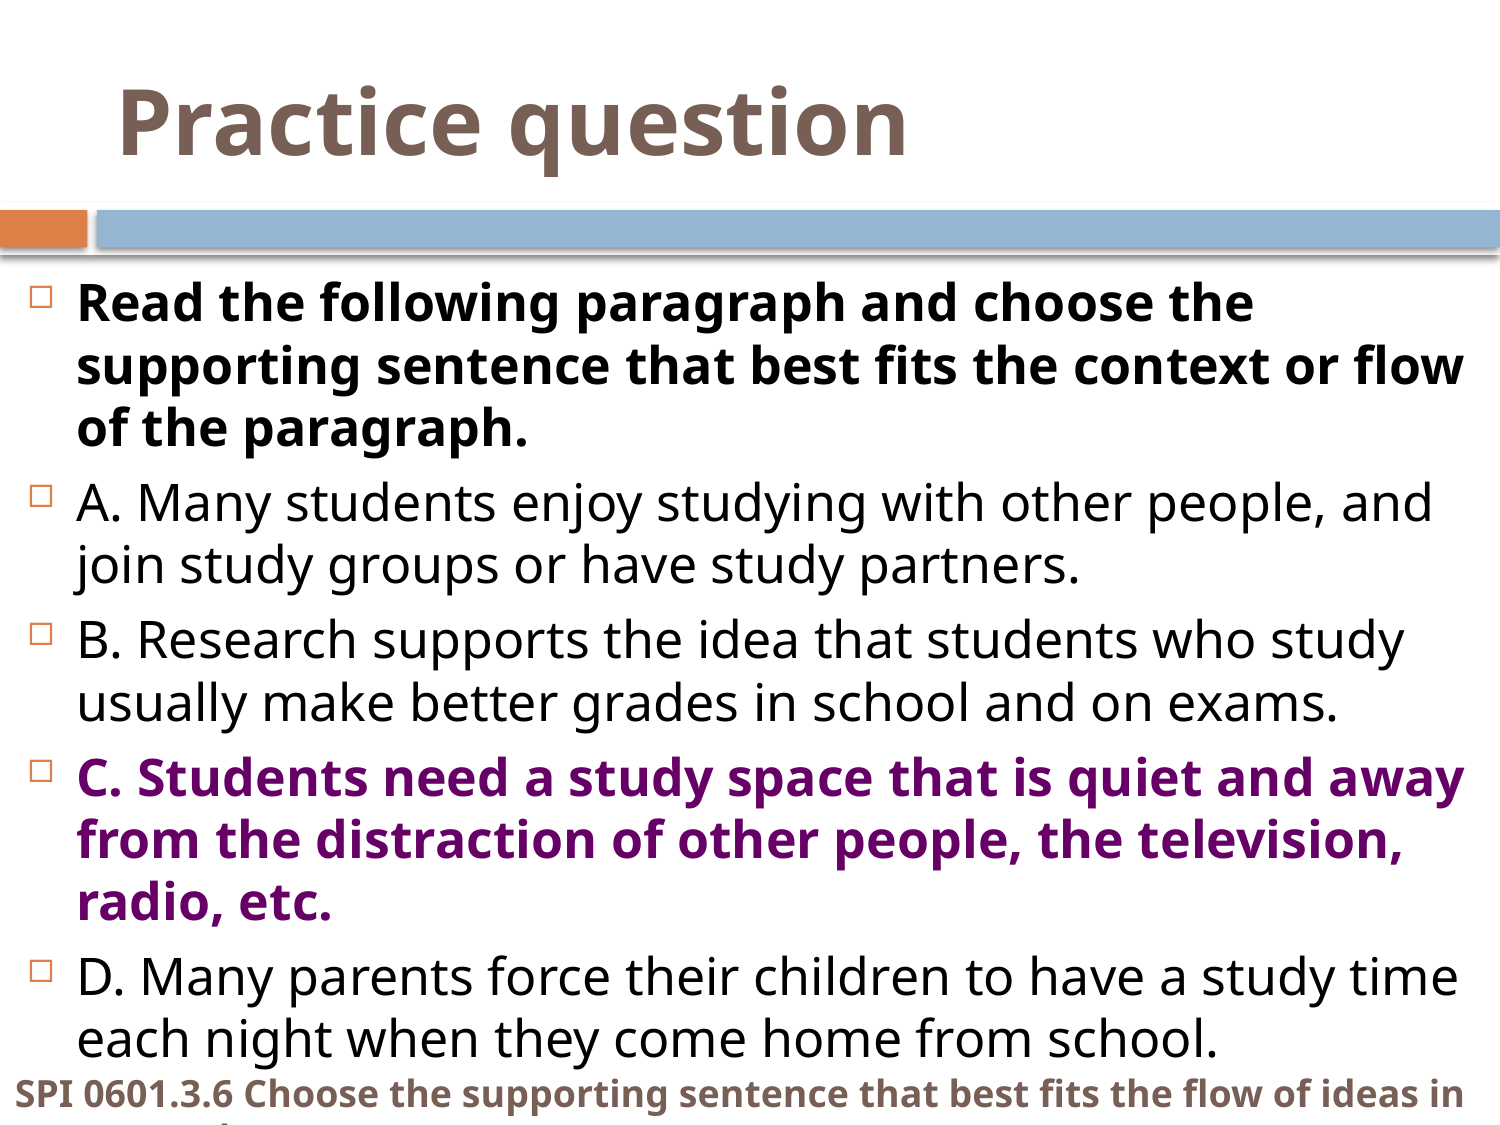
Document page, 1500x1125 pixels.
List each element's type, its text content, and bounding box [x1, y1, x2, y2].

title Practice question [100, 37, 1438, 200]
list Read the following paragraph and choose the supporting sentence that best fits the context or flow of the paragraph. A. Many students enjoy studying with other people, and join study groups or have study partners. B. Research supports the idea that students who study usually make better grades in school and on exams. C. Students need a study space that is quiet and away from the distraction of other people, the television, radio, etc. D. Many parents force their children to have a study time each night when they come home from school. [12, 262, 1500, 1062]
text_box SPI 0601.3.6 Choose the supporting sentence that best fits the flow of ideas in a paragraph. [0, 1062, 1500, 1125]
